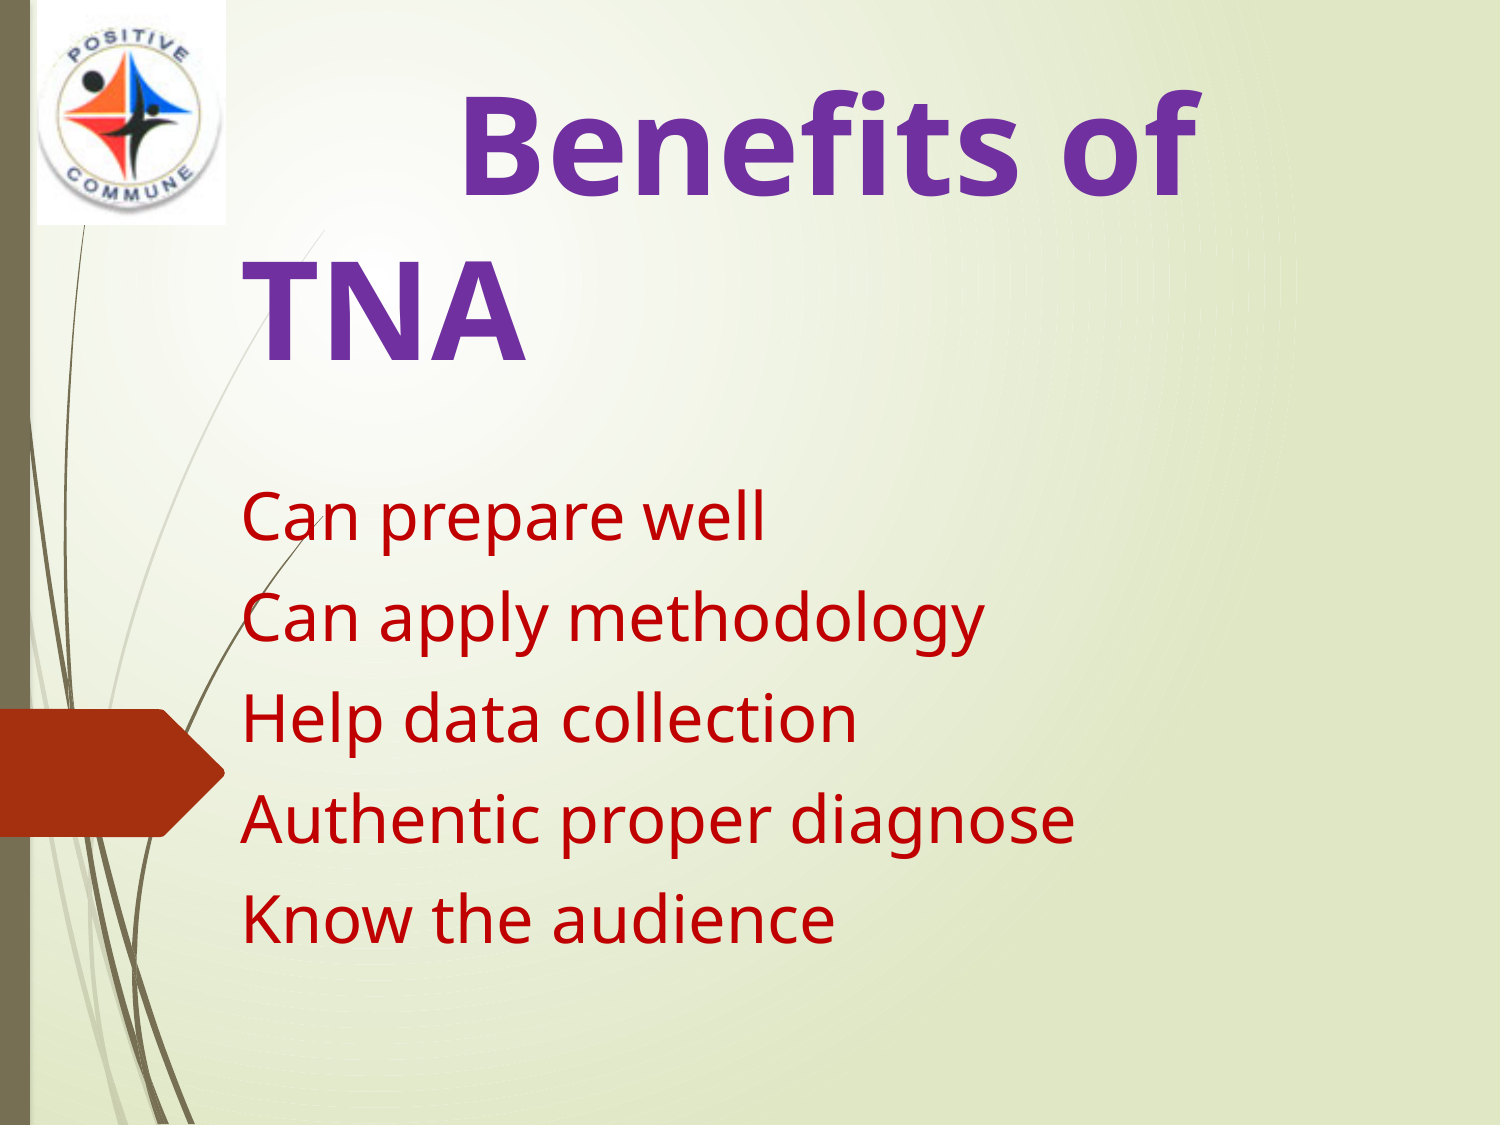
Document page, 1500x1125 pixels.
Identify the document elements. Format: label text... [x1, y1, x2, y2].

subtitle Benefits of TNA Can prepare well Can apply methodology Help data collection Authentic proper diagnose Know the audience [225, 50, 1500, 1100]
picture [37, 0, 226, 226]
